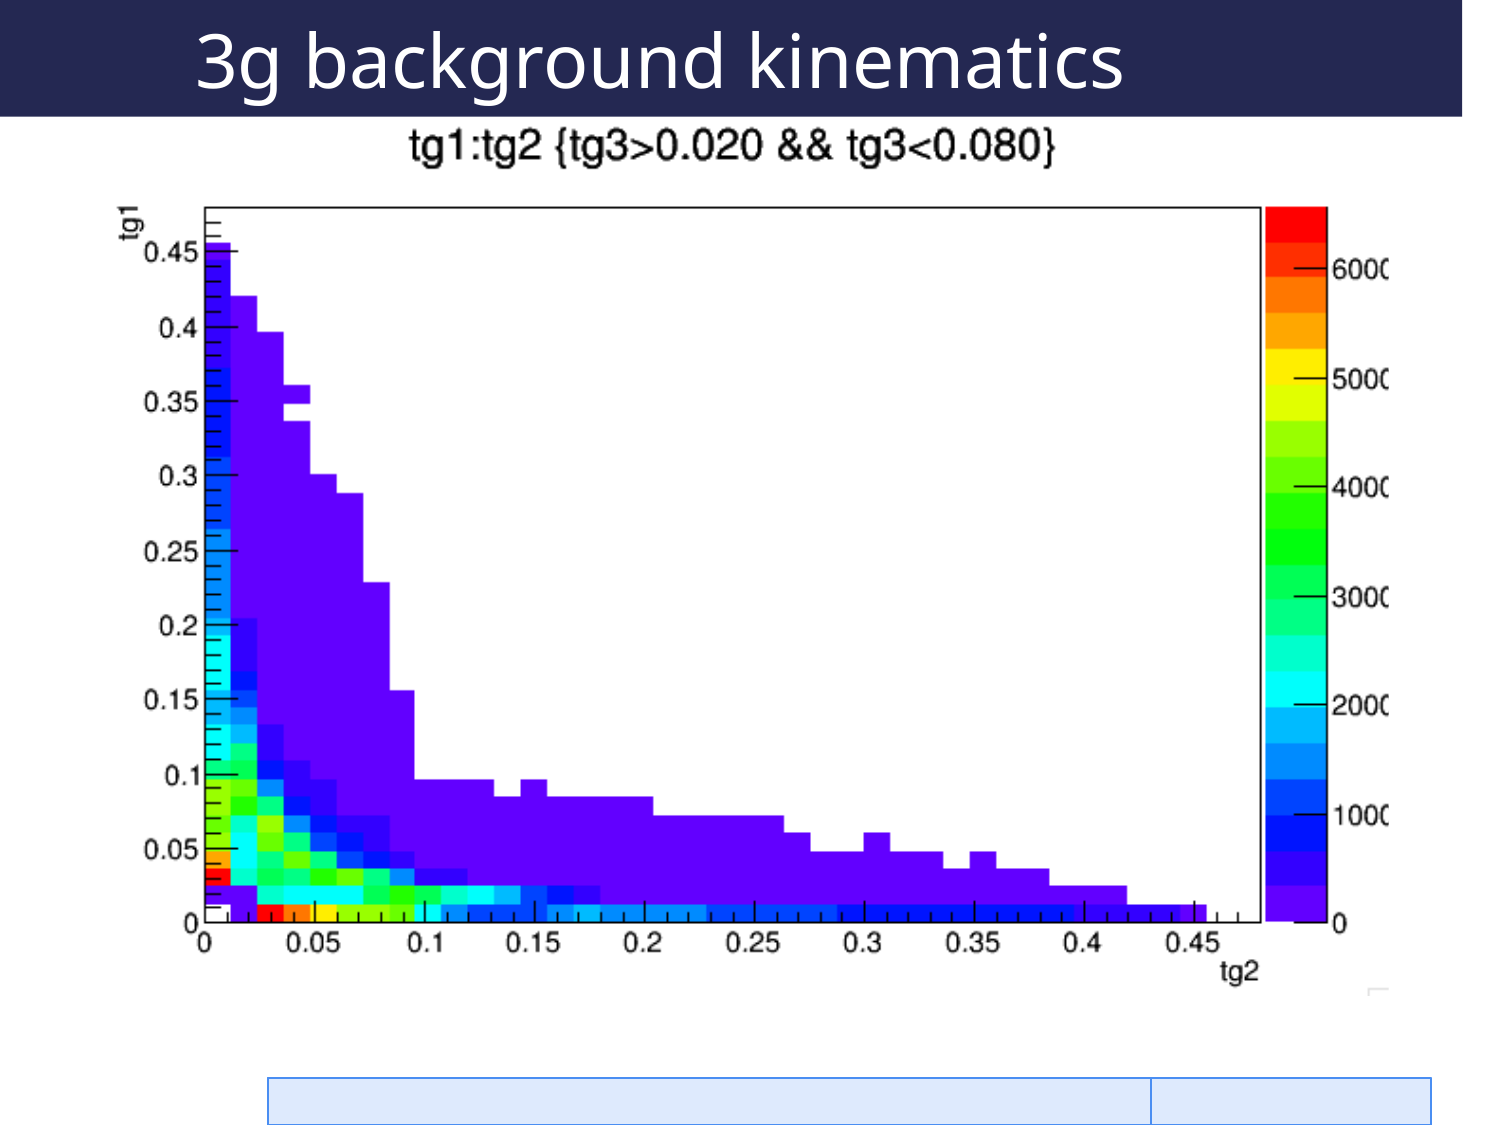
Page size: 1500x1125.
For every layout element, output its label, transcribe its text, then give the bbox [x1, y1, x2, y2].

picture [110, 118, 1390, 997]
title 3g background kinematics [0, 0, 1463, 117]
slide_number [1152, 1077, 1432, 1125]
footer M. Raggi PADME Ecal [267, 1077, 1152, 1125]
